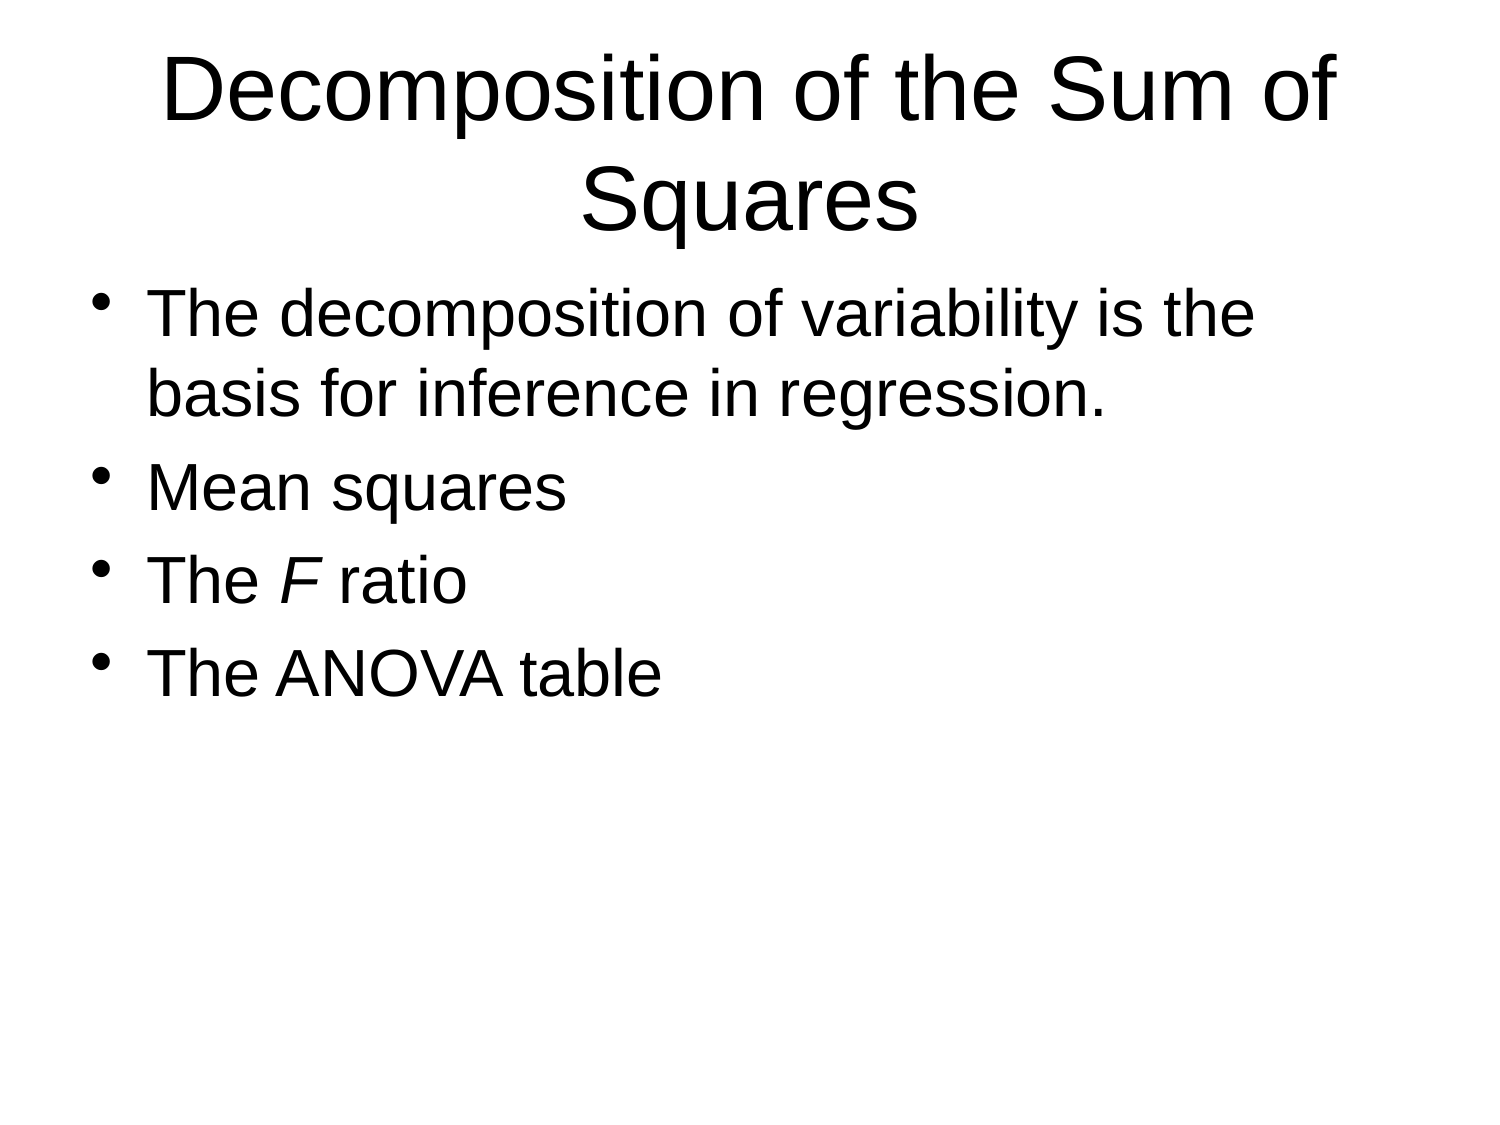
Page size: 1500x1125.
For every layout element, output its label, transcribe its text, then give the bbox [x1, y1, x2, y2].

list The decomposition of variability is the basis for inference in regression. Mean squares The F ratio The ANOVA table [74, 262, 1426, 1006]
title Decomposition of the Sum of Squares [74, 44, 1426, 233]
